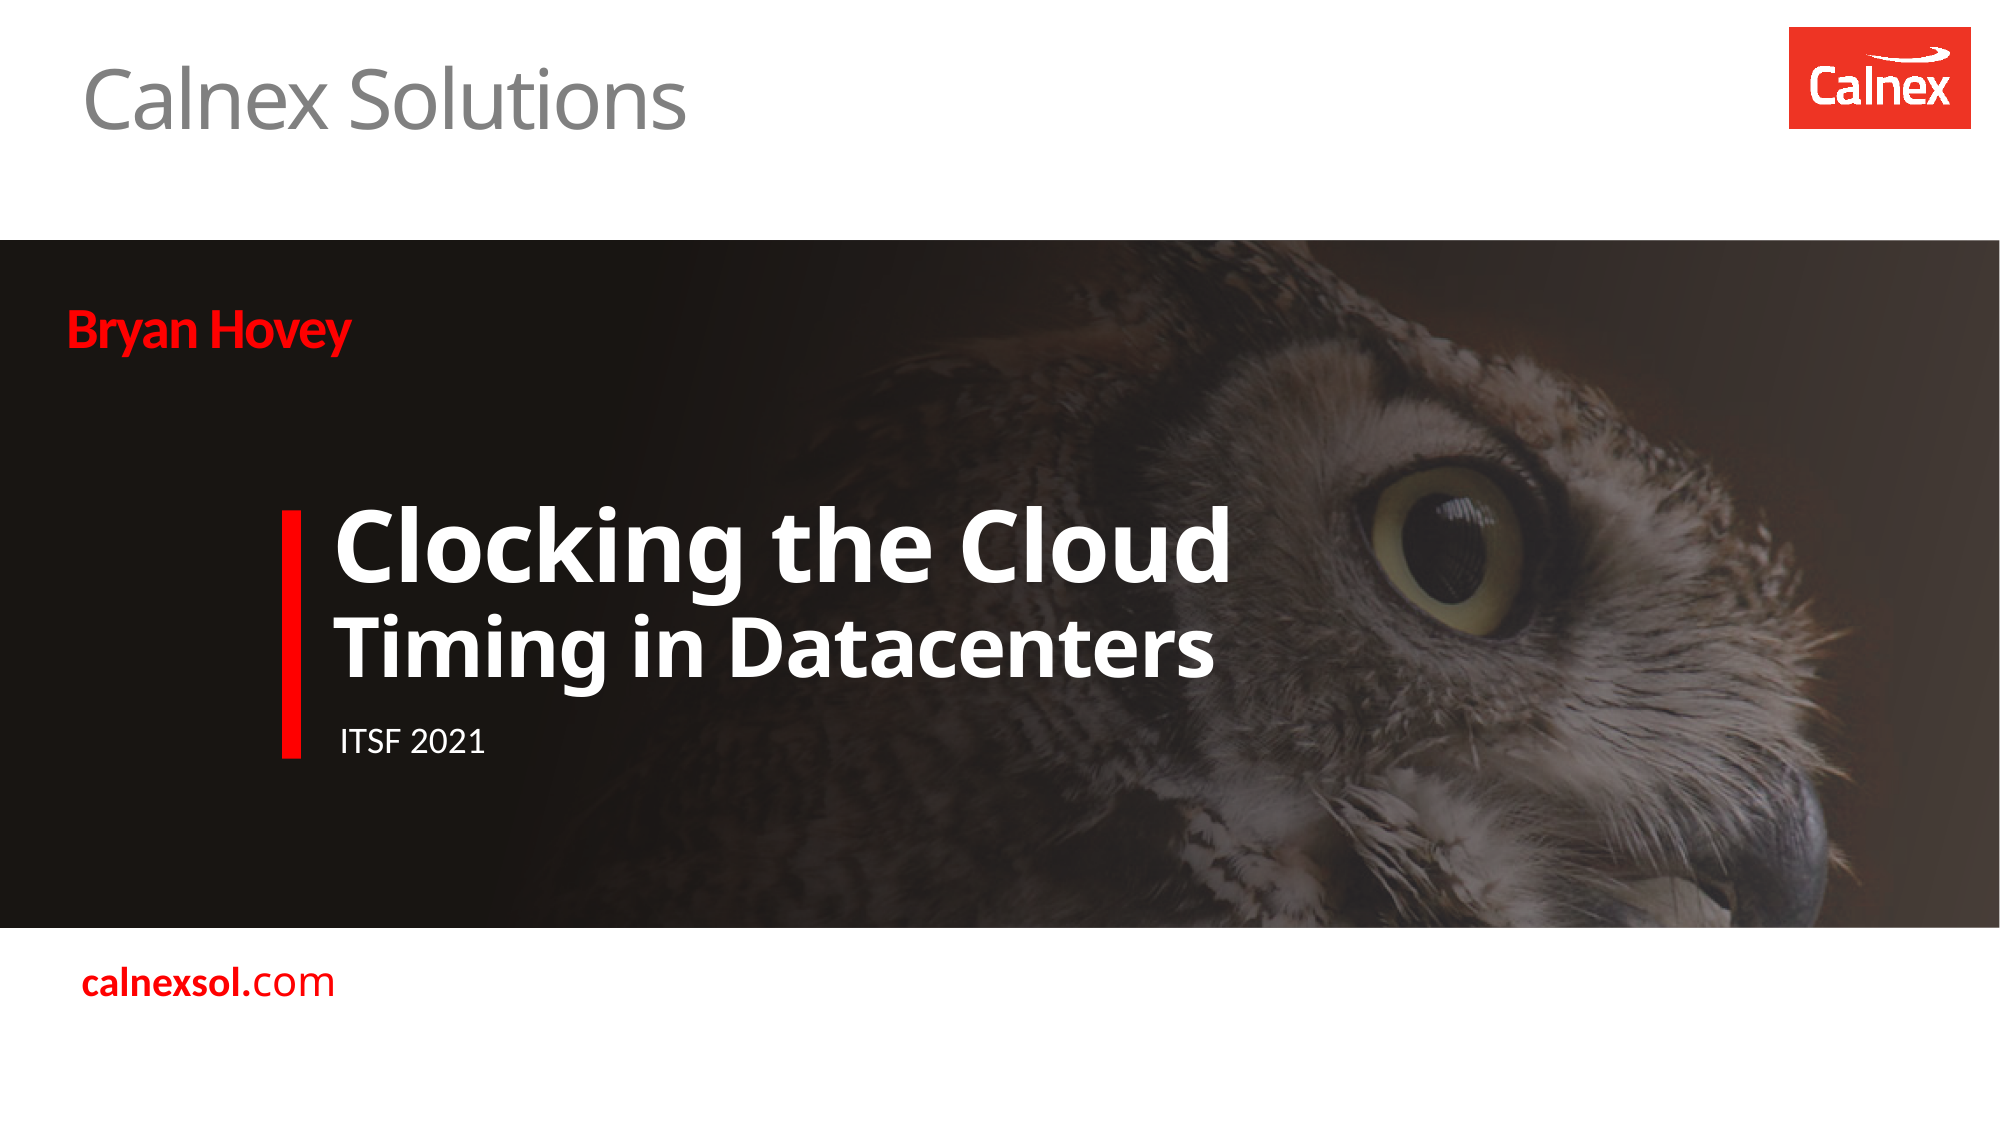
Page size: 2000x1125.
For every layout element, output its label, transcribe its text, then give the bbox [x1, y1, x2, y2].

subtitle Bryan Hovey [66, 289, 1567, 361]
text_box [281, 509, 302, 760]
list ITSF 2021 [339, 721, 1891, 763]
title Clocking the Cloud Timing in Datacenters [332, 510, 1705, 696]
picture [1789, 27, 1971, 129]
picture [0, 240, 2000, 928]
